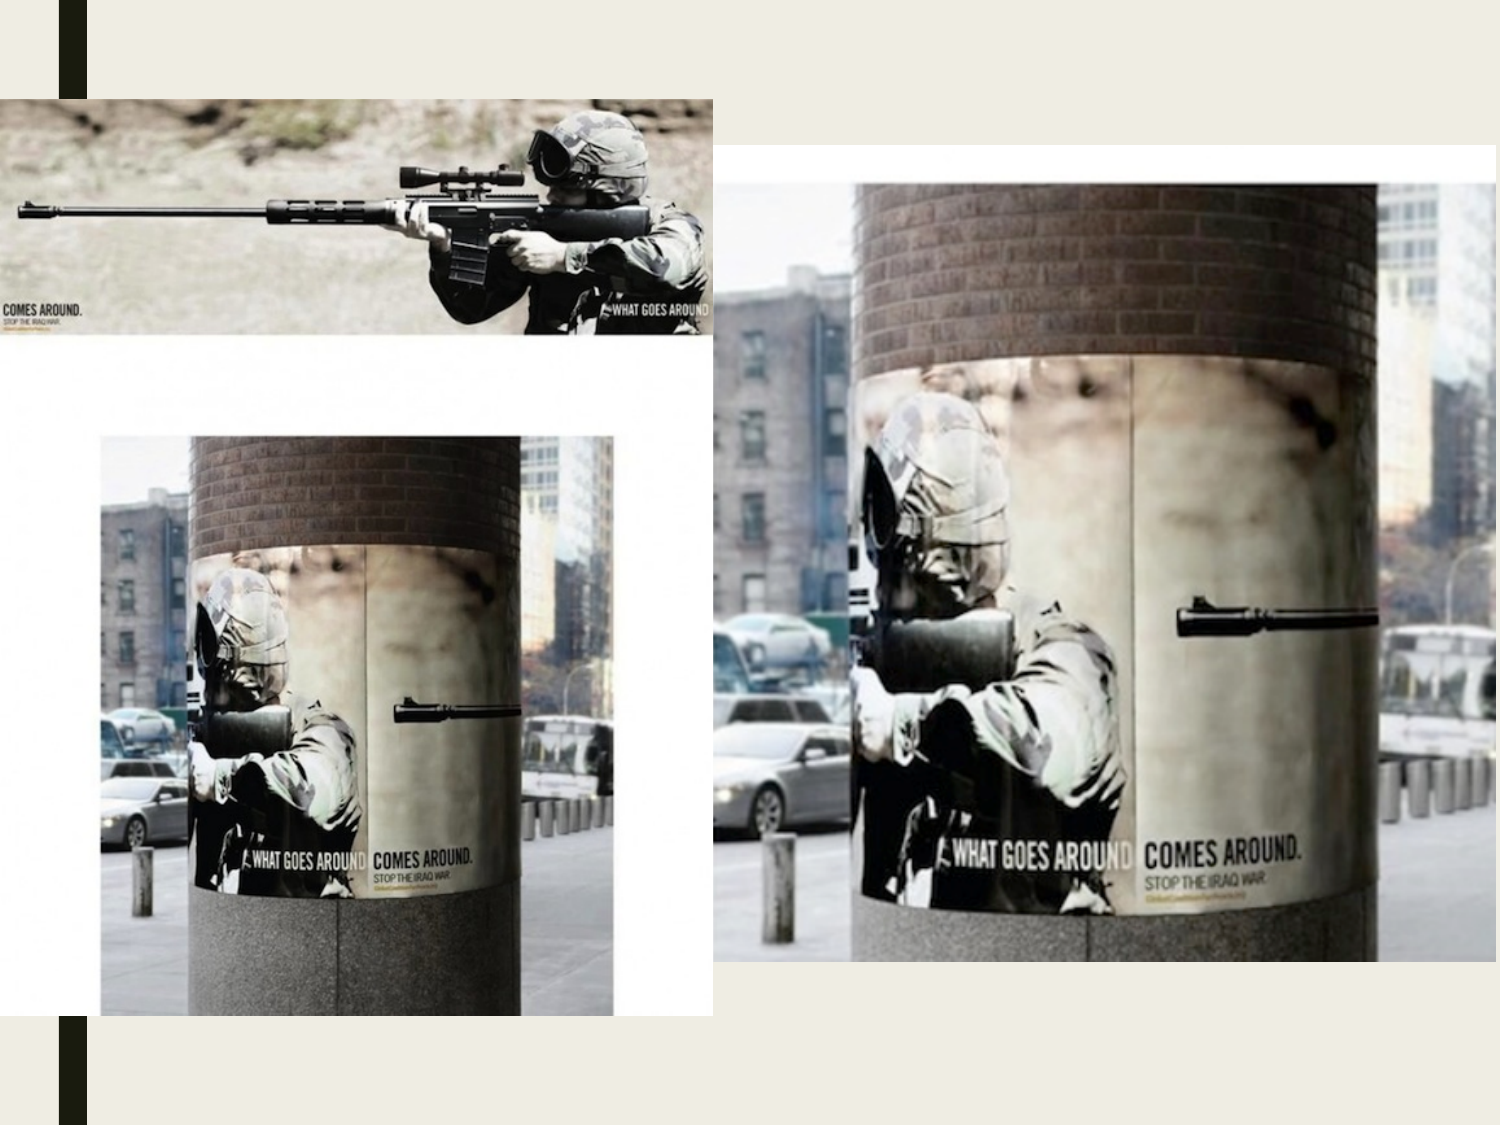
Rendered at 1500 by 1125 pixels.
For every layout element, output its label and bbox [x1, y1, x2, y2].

list [0, 99, 713, 1016]
picture [713, 145, 1496, 962]
